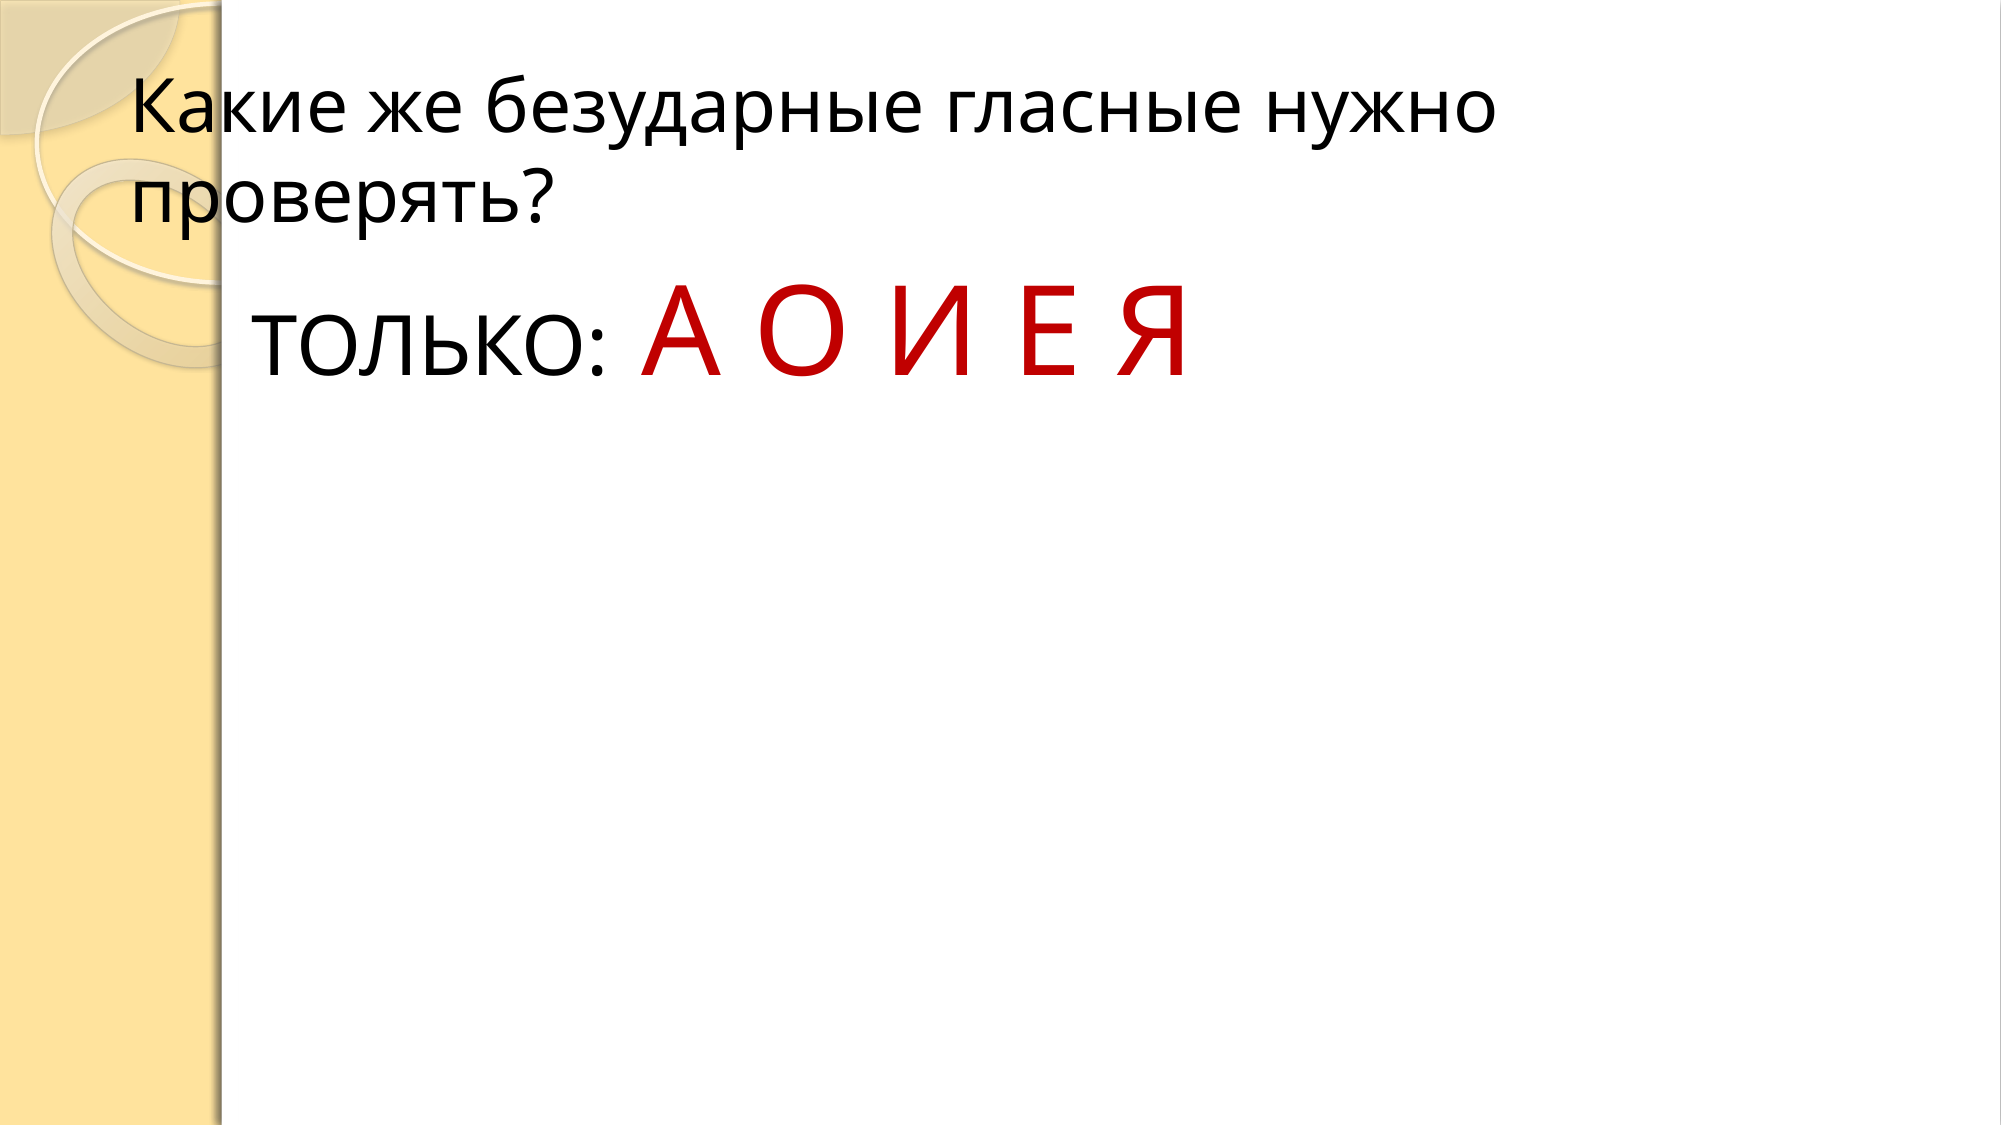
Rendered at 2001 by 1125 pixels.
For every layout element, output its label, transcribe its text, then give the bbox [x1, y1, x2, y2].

text_box Какие же безударные гласные нужно проверять? [115, 49, 1872, 245]
text_box ТОЛЬКО: А О И Е Я [236, 243, 1566, 409]
